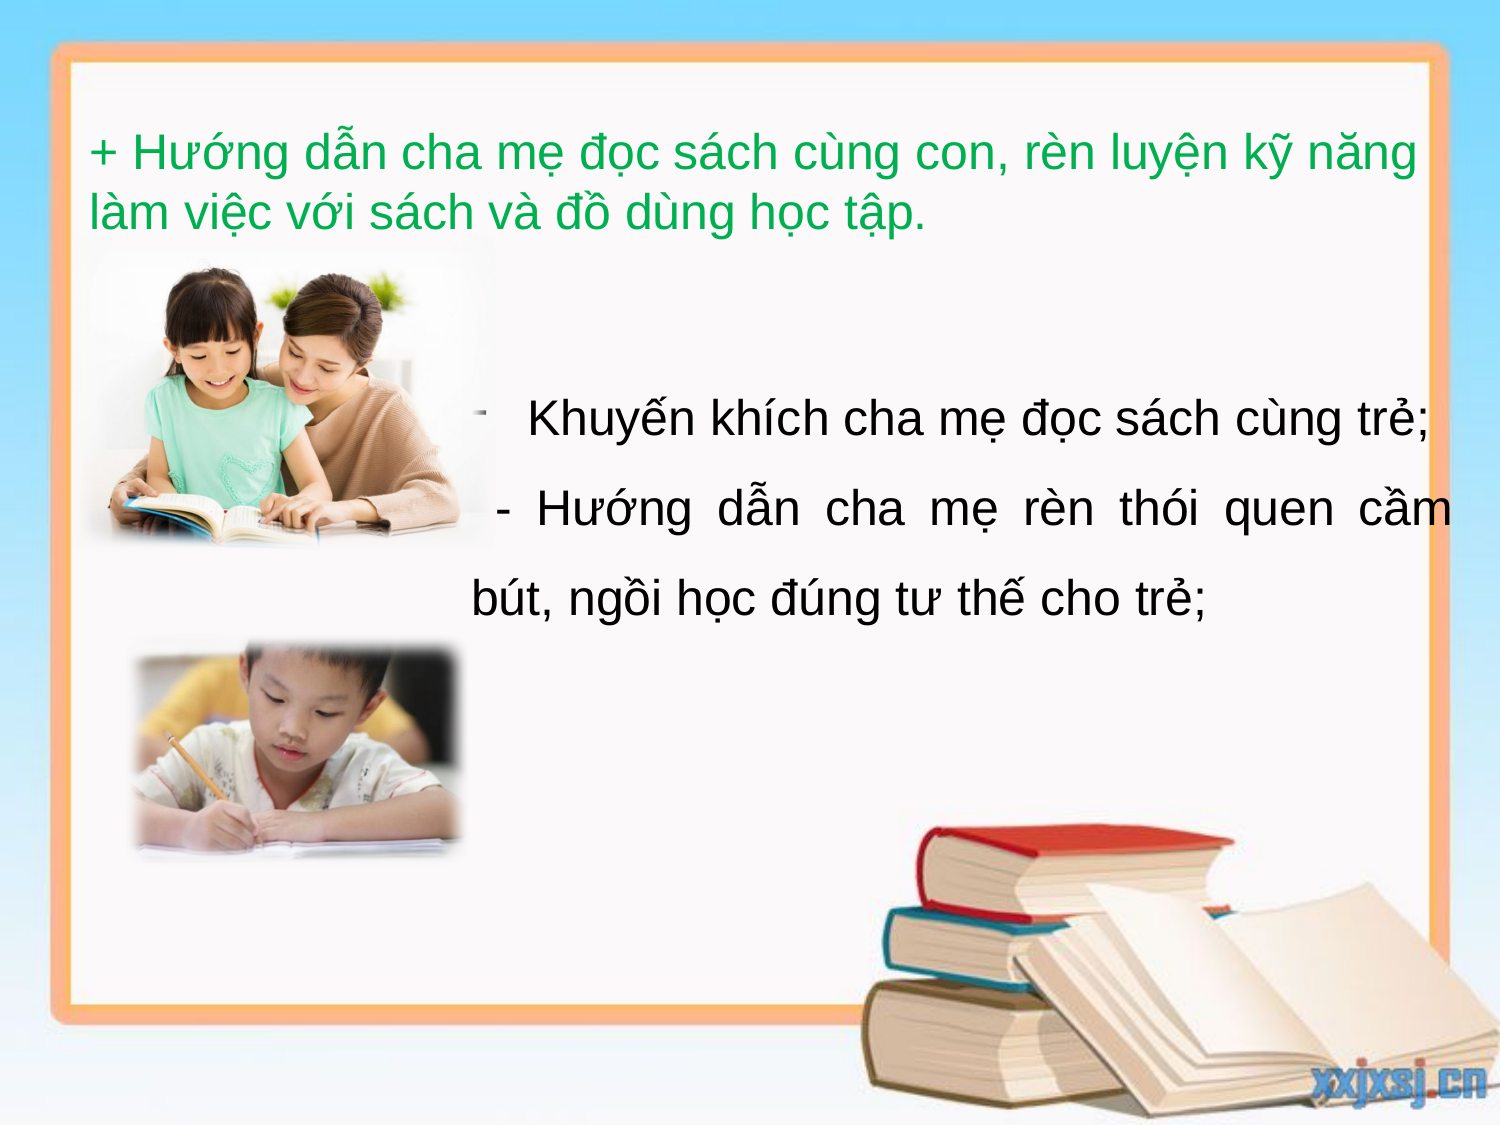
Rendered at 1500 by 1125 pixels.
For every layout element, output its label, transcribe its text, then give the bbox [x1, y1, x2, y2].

picture [0, 0, 1500, 1125]
text_box Khuyến khích cha mẹ đọc sách cùng trẻ; - Hướng dẫn cha mẹ rèn thói quen cầm bút, ngồi học đúng tư thế cho trẻ; [456, 348, 1469, 634]
text_box + Hướng dẫn cha mẹ đọc sách cùng con, rèn luyện kỹ năng làm việc với sách và đồ dùng học tập. [75, 112, 1463, 248]
